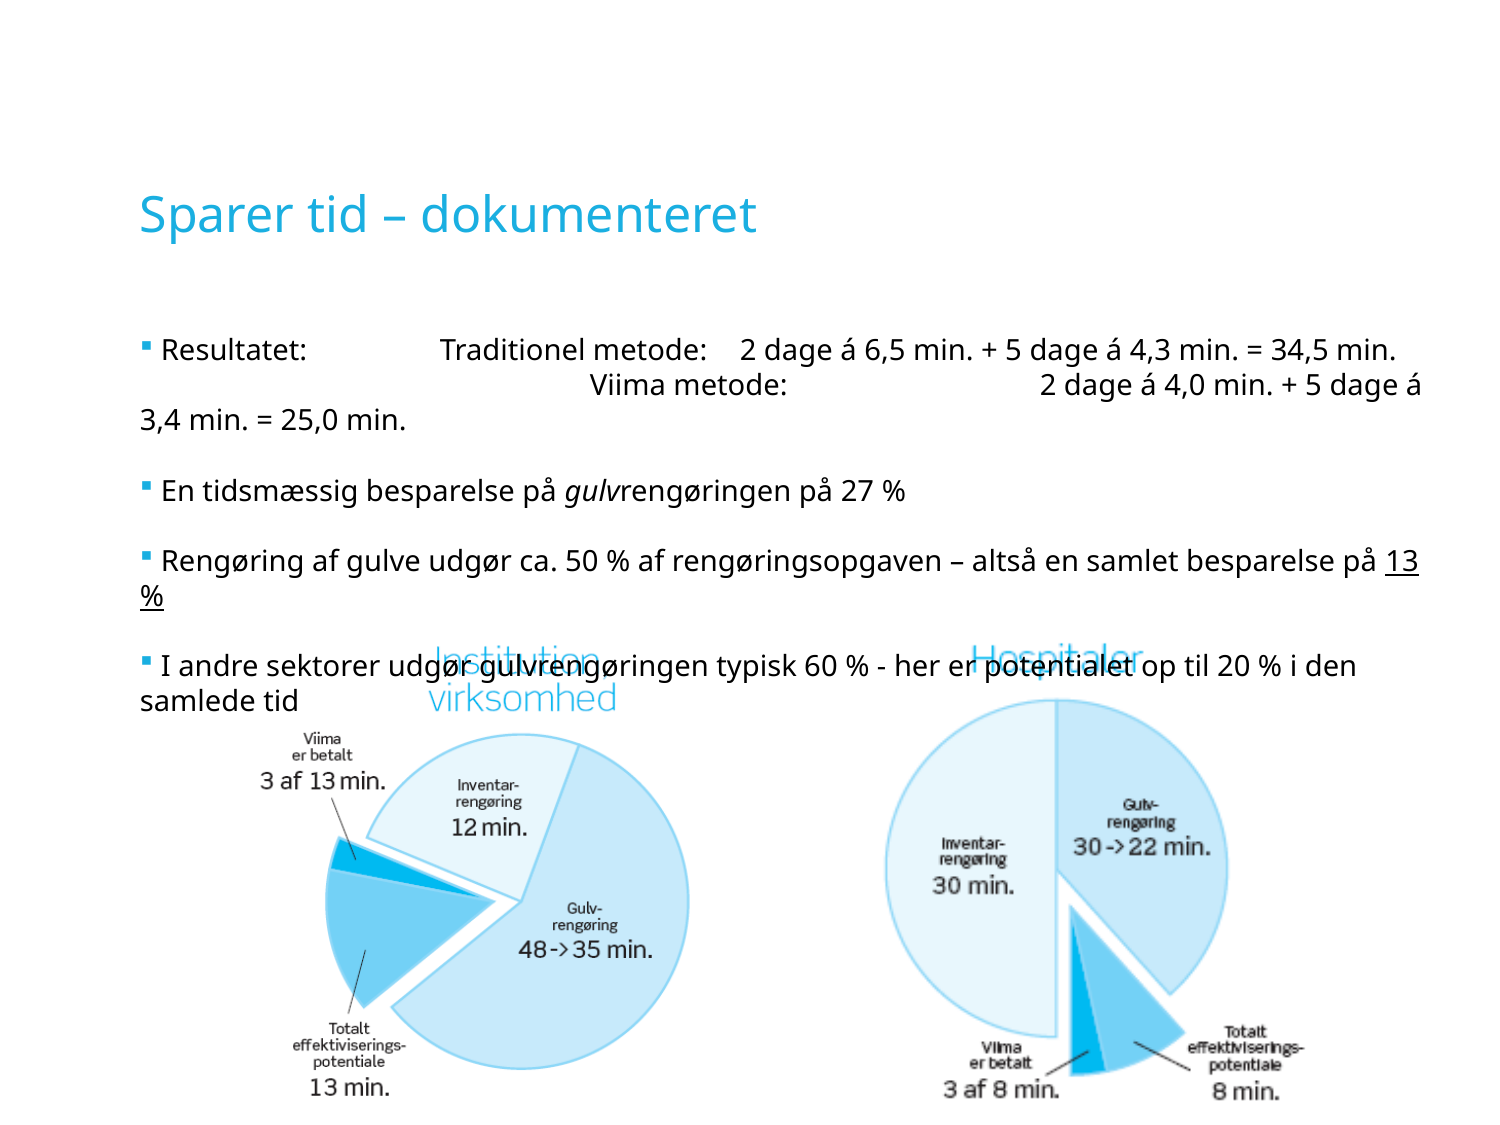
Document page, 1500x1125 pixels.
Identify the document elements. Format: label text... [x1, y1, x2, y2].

text_box Sparer tid – dokumenteret [124, 174, 1249, 325]
text_box Resultatet: Traditionel metode: 2 dage á 6,5 min. + 5 dage á 4,3 min. = 34,5 min. Viima metode: 2 dage á 4,0 min. + 5 dage á 3,4 min. = 25,0 min. En tidsmæssig besparelse på gulvrengøringen på 27 % Rengøring af gulve udgør ca. 50 % af rengøringsopgaven – altså en samlet besparelse på 13 % I andre sektorer udgør gulvrengøringen typisk 60 % - her er potentialet op til 20 % i den samlede tid [125, 324, 1457, 1002]
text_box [248, 629, 1311, 1112]
